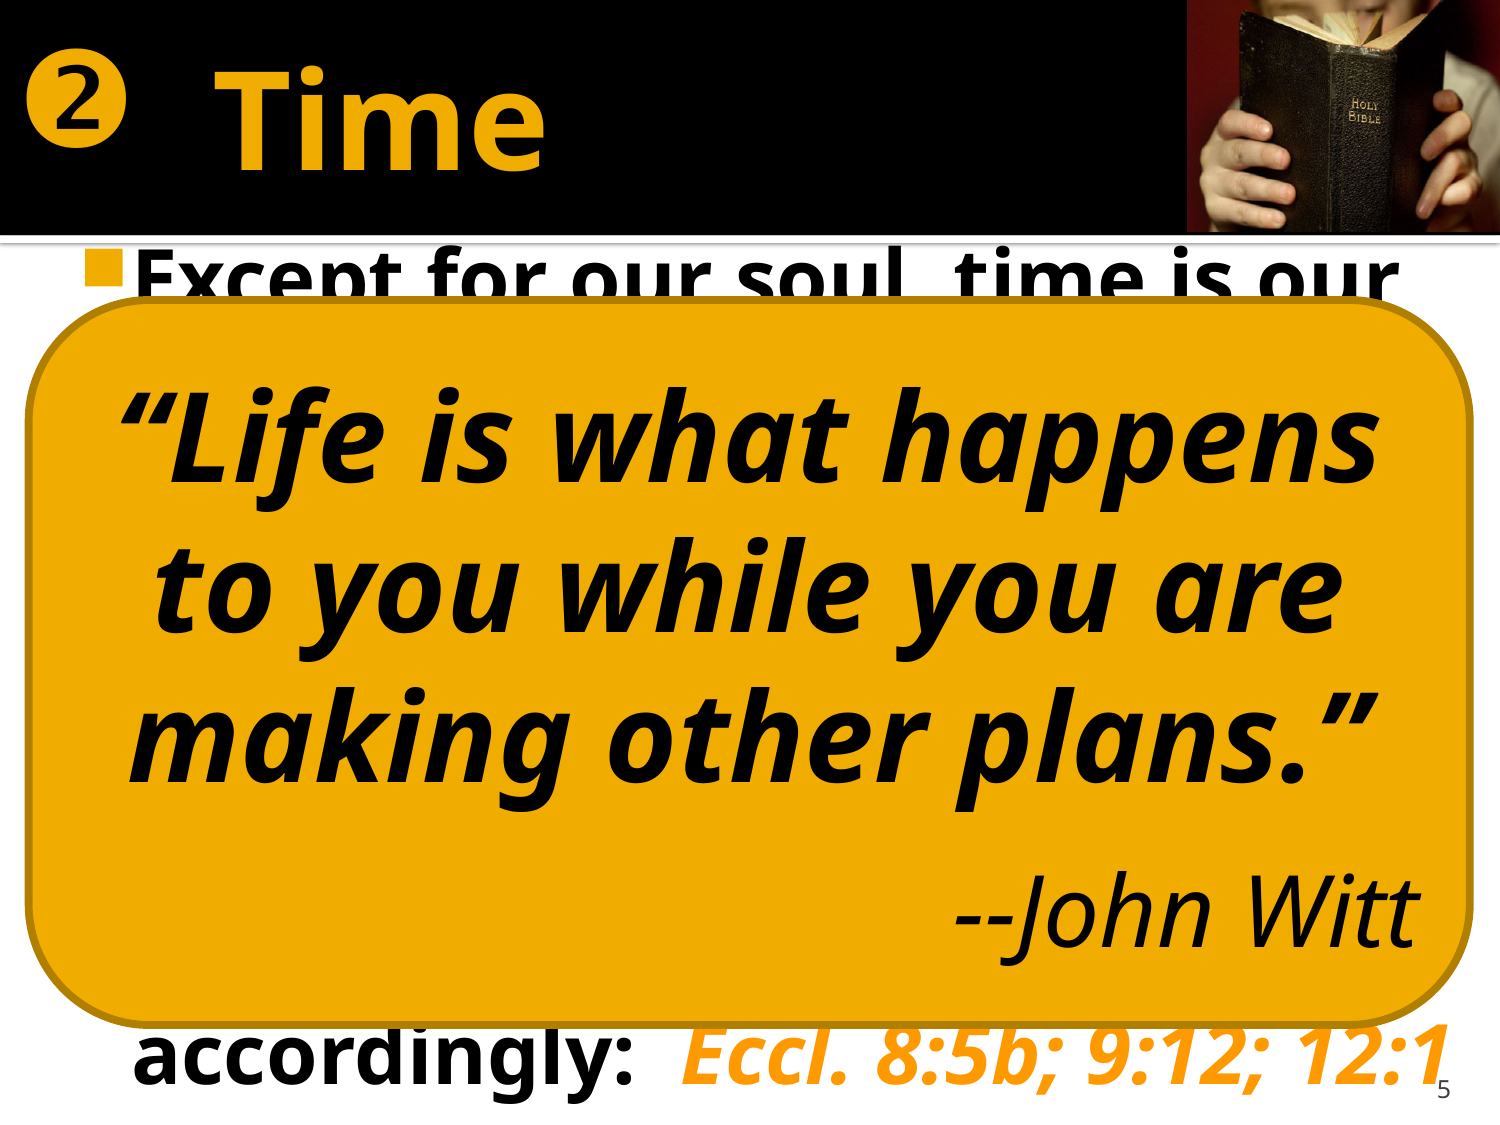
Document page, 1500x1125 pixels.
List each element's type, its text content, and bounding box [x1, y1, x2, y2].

picture [1187, 0, 1500, 232]
list Except for our soul, time is our most valuable possession! How much time do you squander? Eph. 5:15-16; Psa. 90:12; Lk. 12:16-21 We must meditate on the vastness of eternity and act accordingly: Eccl. 8:5b; 9:12; 12:1 [50, 237, 1500, 1083]
title Time [0, 0, 1175, 231]
text_box “Life is what happens to you while you are making other plans.” --John Witt [24, 296, 1474, 1029]
slide_number 5 [1345, 1062, 1467, 1108]
